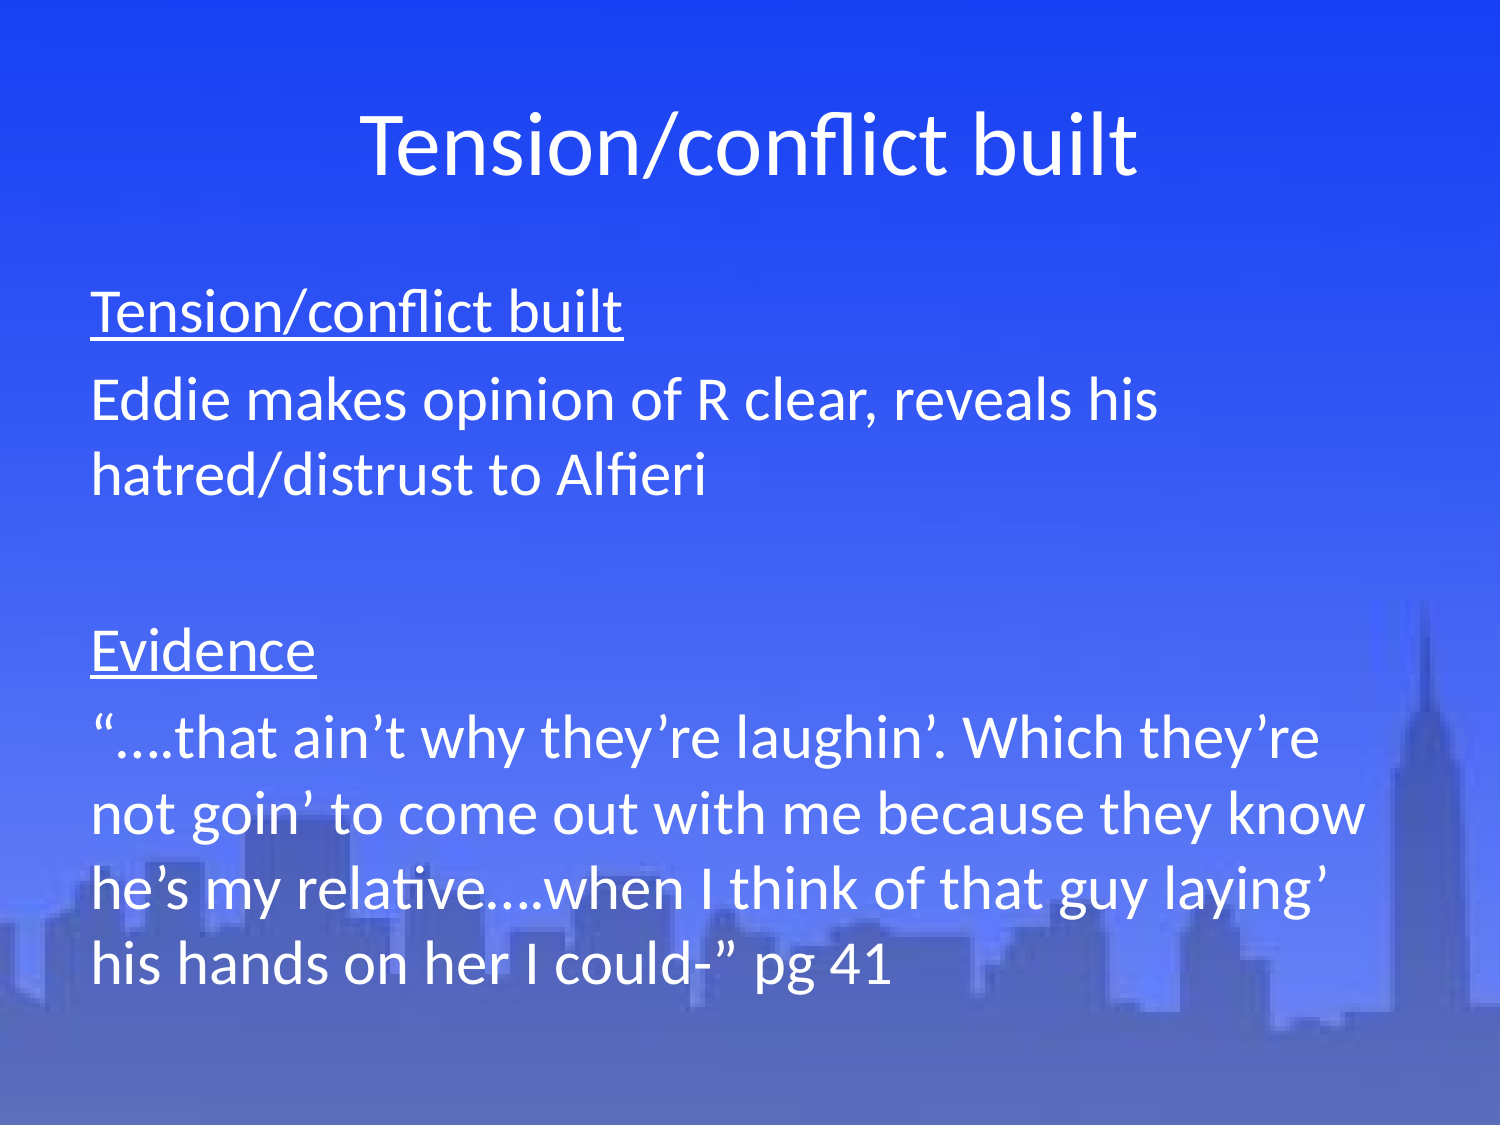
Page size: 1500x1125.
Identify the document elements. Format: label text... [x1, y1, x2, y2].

picture [0, 0, 1500, 1125]
list Tension/conflict built Eddie makes opinion of R clear, reveals his hatred/distrust to Alfieri Evidence “….that ain’t why they’re laughin’. Which they’re not goin’ to come out with me because they know he’s my relative….when I think of that guy laying’ his hands on her I could-” pg 41 [75, 262, 1425, 1005]
title Tension/conflict built [75, 45, 1425, 233]
